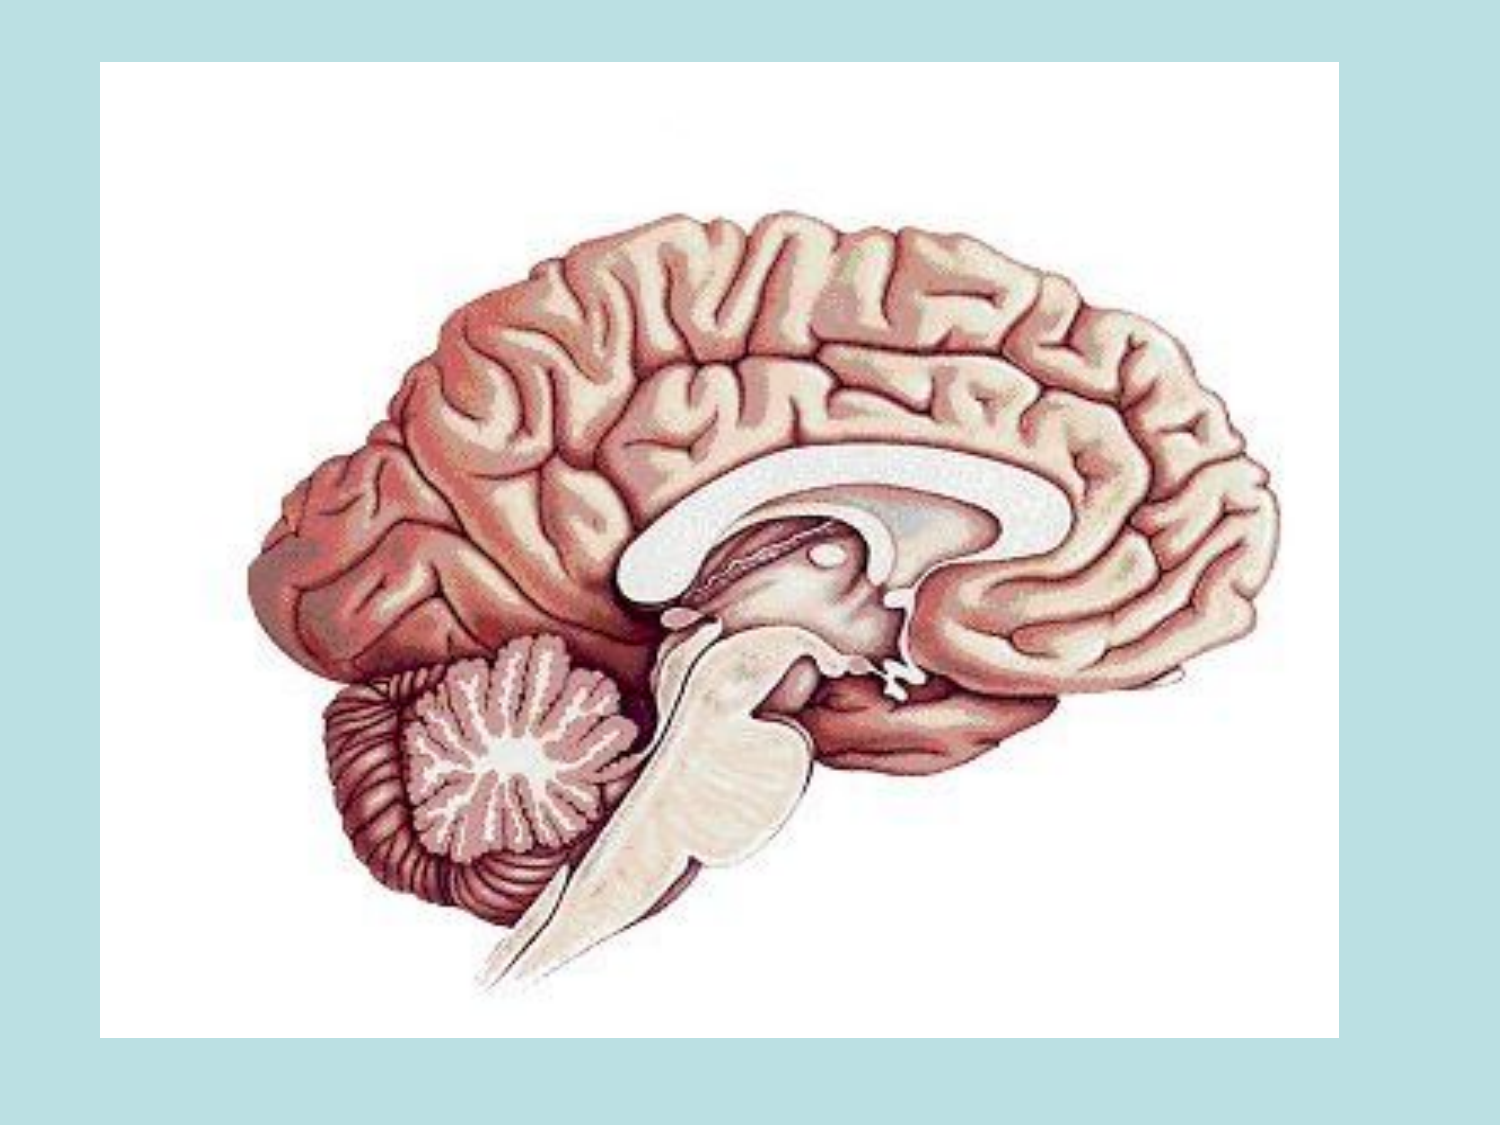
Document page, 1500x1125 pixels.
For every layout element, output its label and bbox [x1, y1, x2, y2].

picture [99, 62, 1339, 1038]
